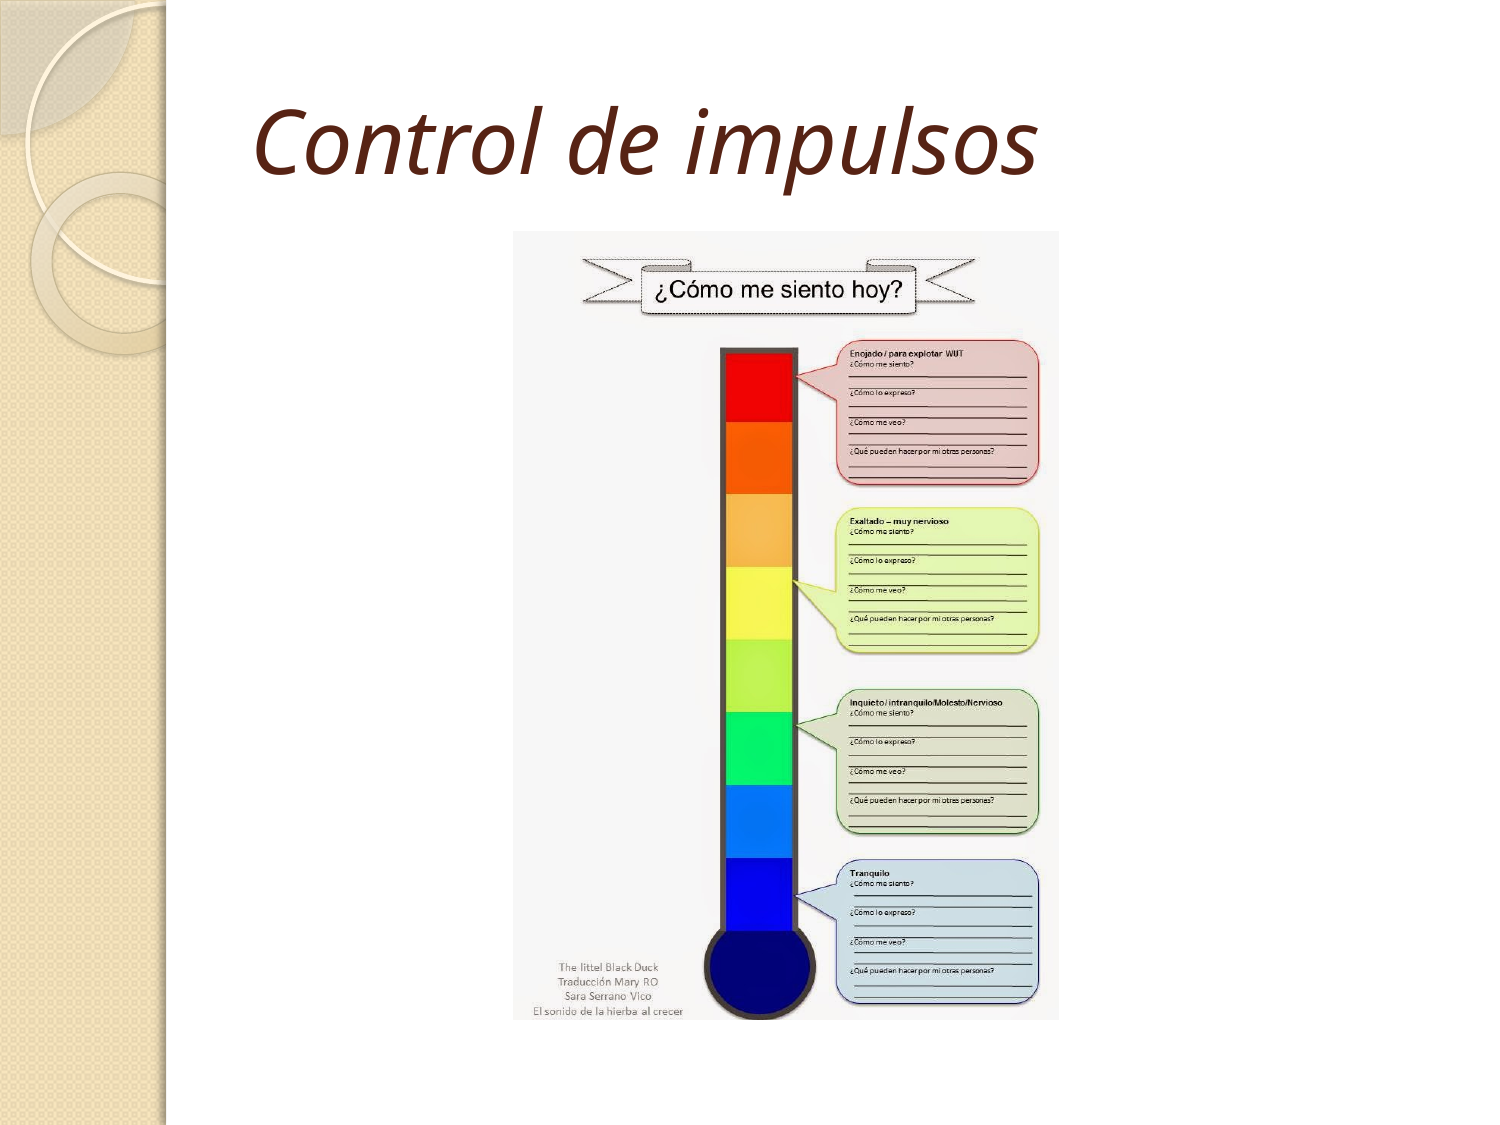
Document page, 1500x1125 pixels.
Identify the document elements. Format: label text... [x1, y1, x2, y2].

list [513, 231, 1060, 1020]
title Control de impulsos [235, 45, 1466, 233]
